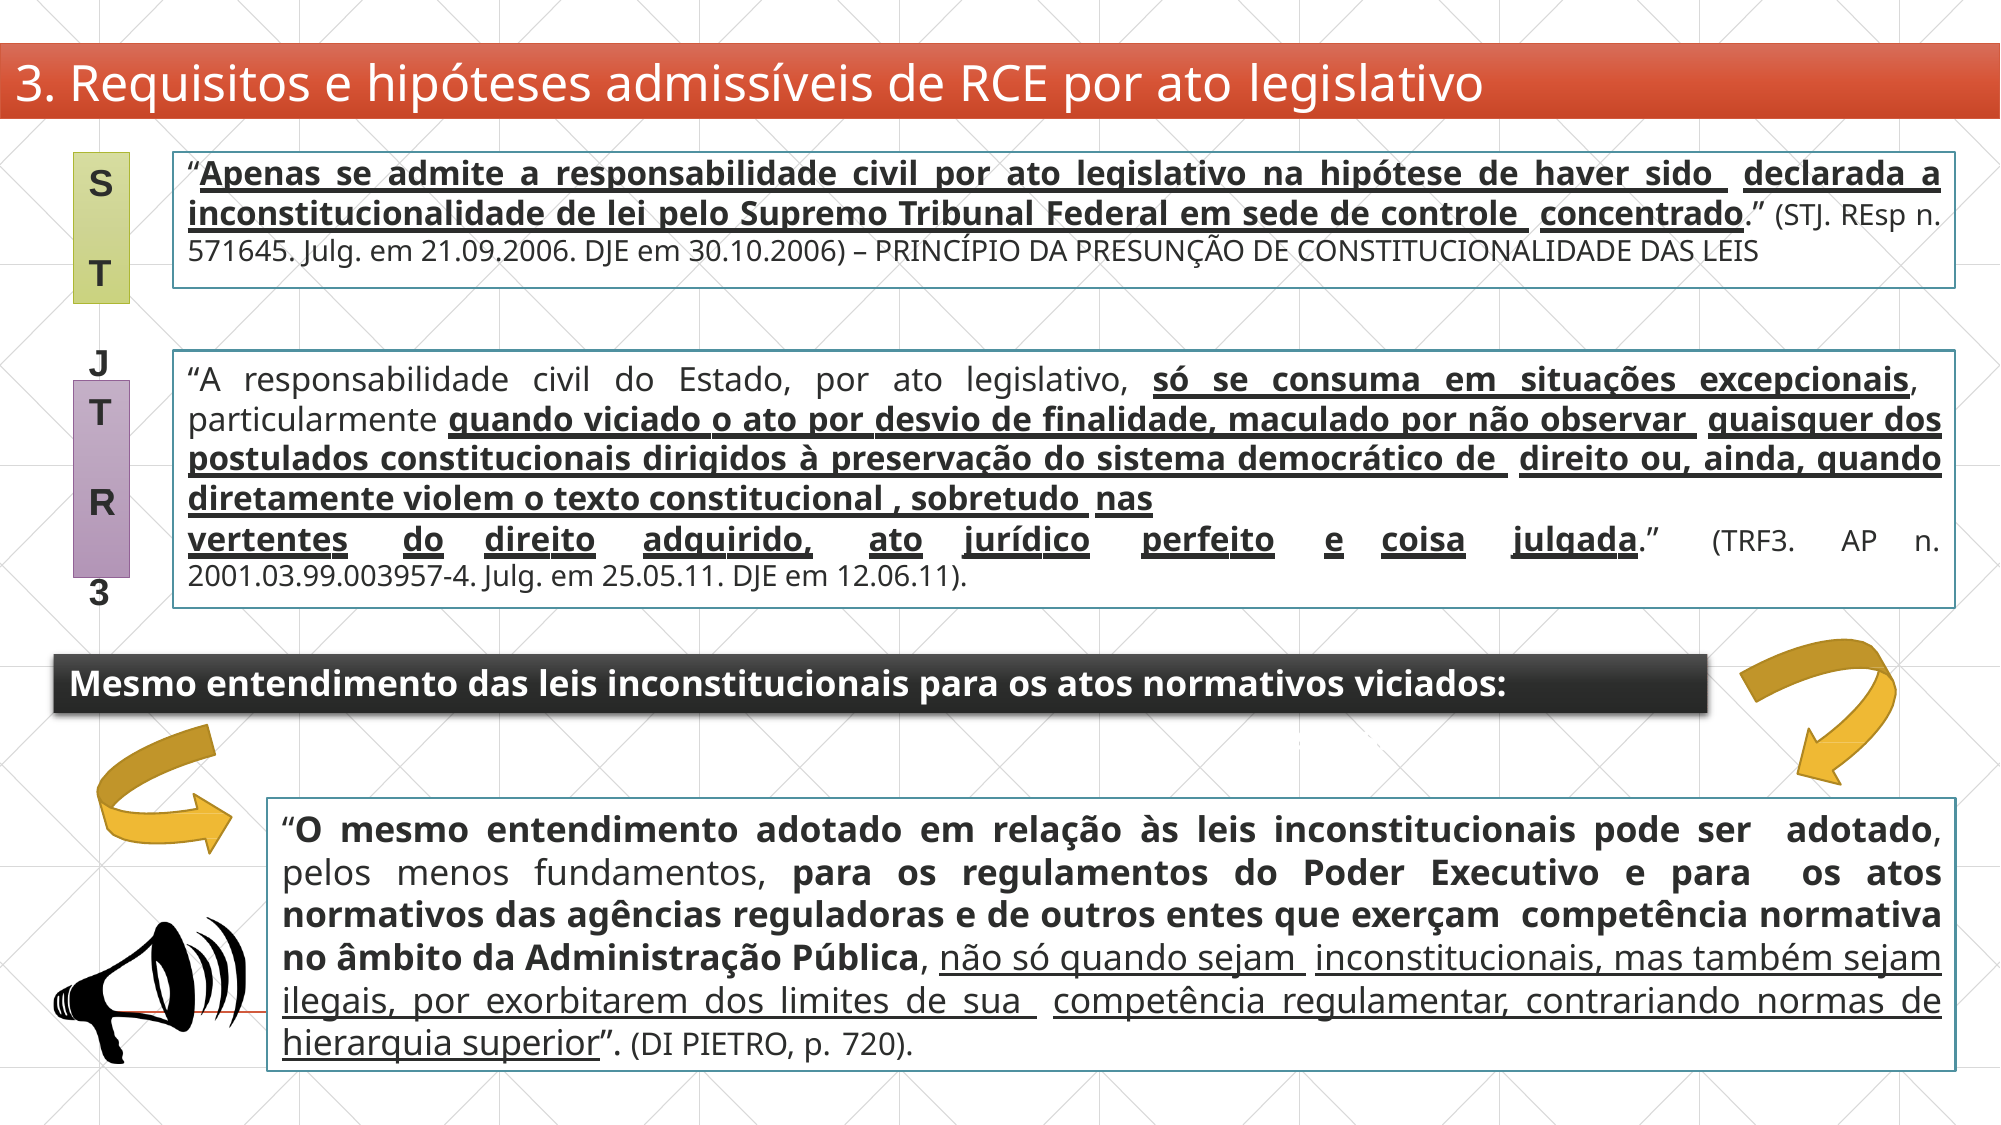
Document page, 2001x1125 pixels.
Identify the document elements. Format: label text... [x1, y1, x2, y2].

text_box [53, 654, 66, 713]
text_box [73, 152, 130, 304]
text_box vertentes do direito adquirido, ato jurídico perfeito e coisa julgada.” (TRF3. 2001.03.99.003957-4. Julg. em 25.05.11. DJE em 12.06.11). [185, 515, 1811, 593]
text_box “A responsabilidade civil do Estado, por ato legislativo, só se consuma em situações excepcionais, particularmente quando viciado o ato por desvio de finalidade, maculado por não observar quaisquer dos postulados constitucionais dirigidos à preservação do sistema democrático de direito ou, ainda, quando diretamente violem o texto constitucional , sobretudo nas [185, 355, 1943, 518]
text_box [172, 350, 1956, 608]
text_box [53, 917, 246, 1064]
text_box [172, 152, 1956, 289]
text_box S T J [86, 156, 116, 380]
text_box [1740, 639, 1896, 785]
text_box [1803, 43, 2000, 119]
title 3. Requisitos e hipóteses admissíveis de RCE por ato legislativo [12, 0, 1803, 176]
text_box AP n. [1839, 519, 1944, 557]
text_box [266, 798, 1956, 1071]
text_box [0, 43, 12, 119]
text_box “Apenas se admite a responsabilidade civil por ato legislativo na hipótese de haver sido declarada a inconstitucionalidade de lei pelo Supremo Tribunal Federal em sede de controle concentrado.” (STJ. REsp n. 571645. Julg. em 21.09.2006. DJE em 30.10.2006) – PRINCÍPIO DA PRESUNÇÃO DE CONSTITUCIONALIDADE DAS LEIS [185, 149, 1943, 267]
text_box [97, 724, 232, 854]
text_box T R [86, 385, 118, 523]
text_box [73, 380, 130, 578]
text_box Mesmo entendimento das leis inconstitucionais para os atos normativos viciados: Regresso “O mesmo entendimento adotado em relação às leis inconstitucionais pode ser adotado, pelos menos fundamentos, para os regulamentos do Poder Executivo e para os atos normativos das agências reguladoras e de outros entes que exerçam competência normativa no âmbito da Administração Pública, não só quando sejam inconstitucionais, mas também sejam ilegais, por exorbitarem dos limites de sua competência regulamentar, contrariando normas de hierarquia superior”. (DI PIETRO, p. 720). [66, 648, 1943, 1063]
text_box F 3 [86, 475, 114, 613]
text_box [37, 644, 1733, 739]
